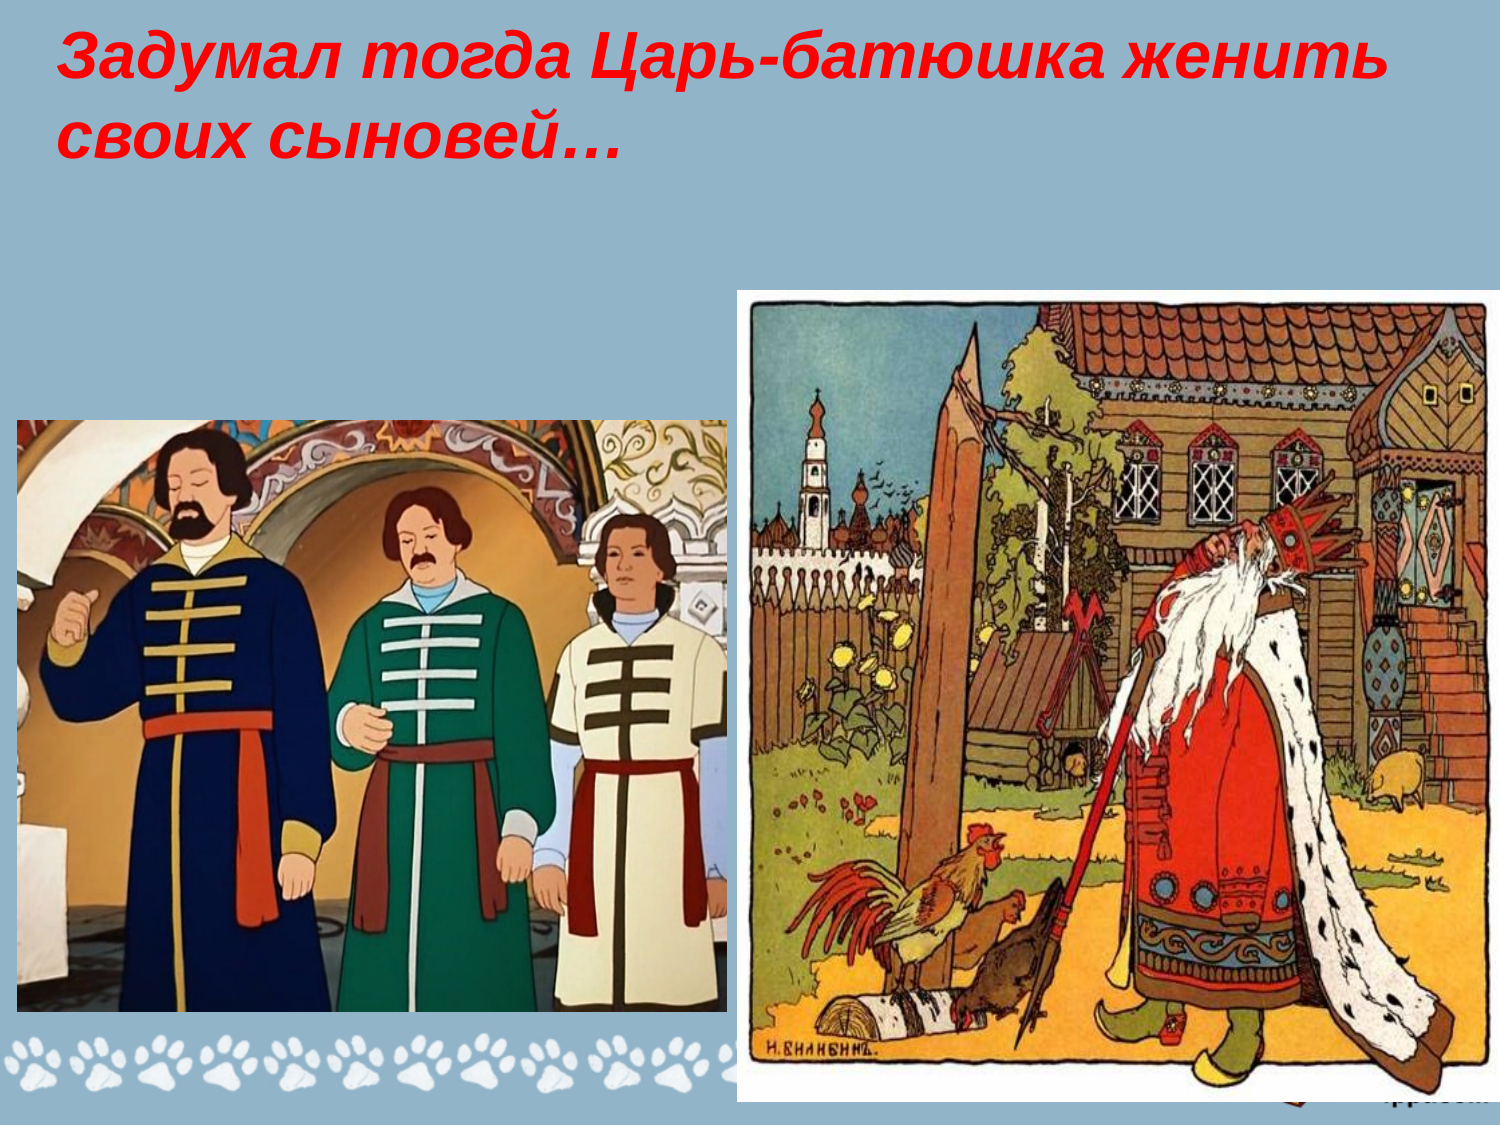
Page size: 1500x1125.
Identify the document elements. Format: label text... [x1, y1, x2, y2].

picture [0, 0, 1500, 1125]
title Задумал тогда Царь-батюшка женить своих сыновей… [40, 30, 1426, 233]
